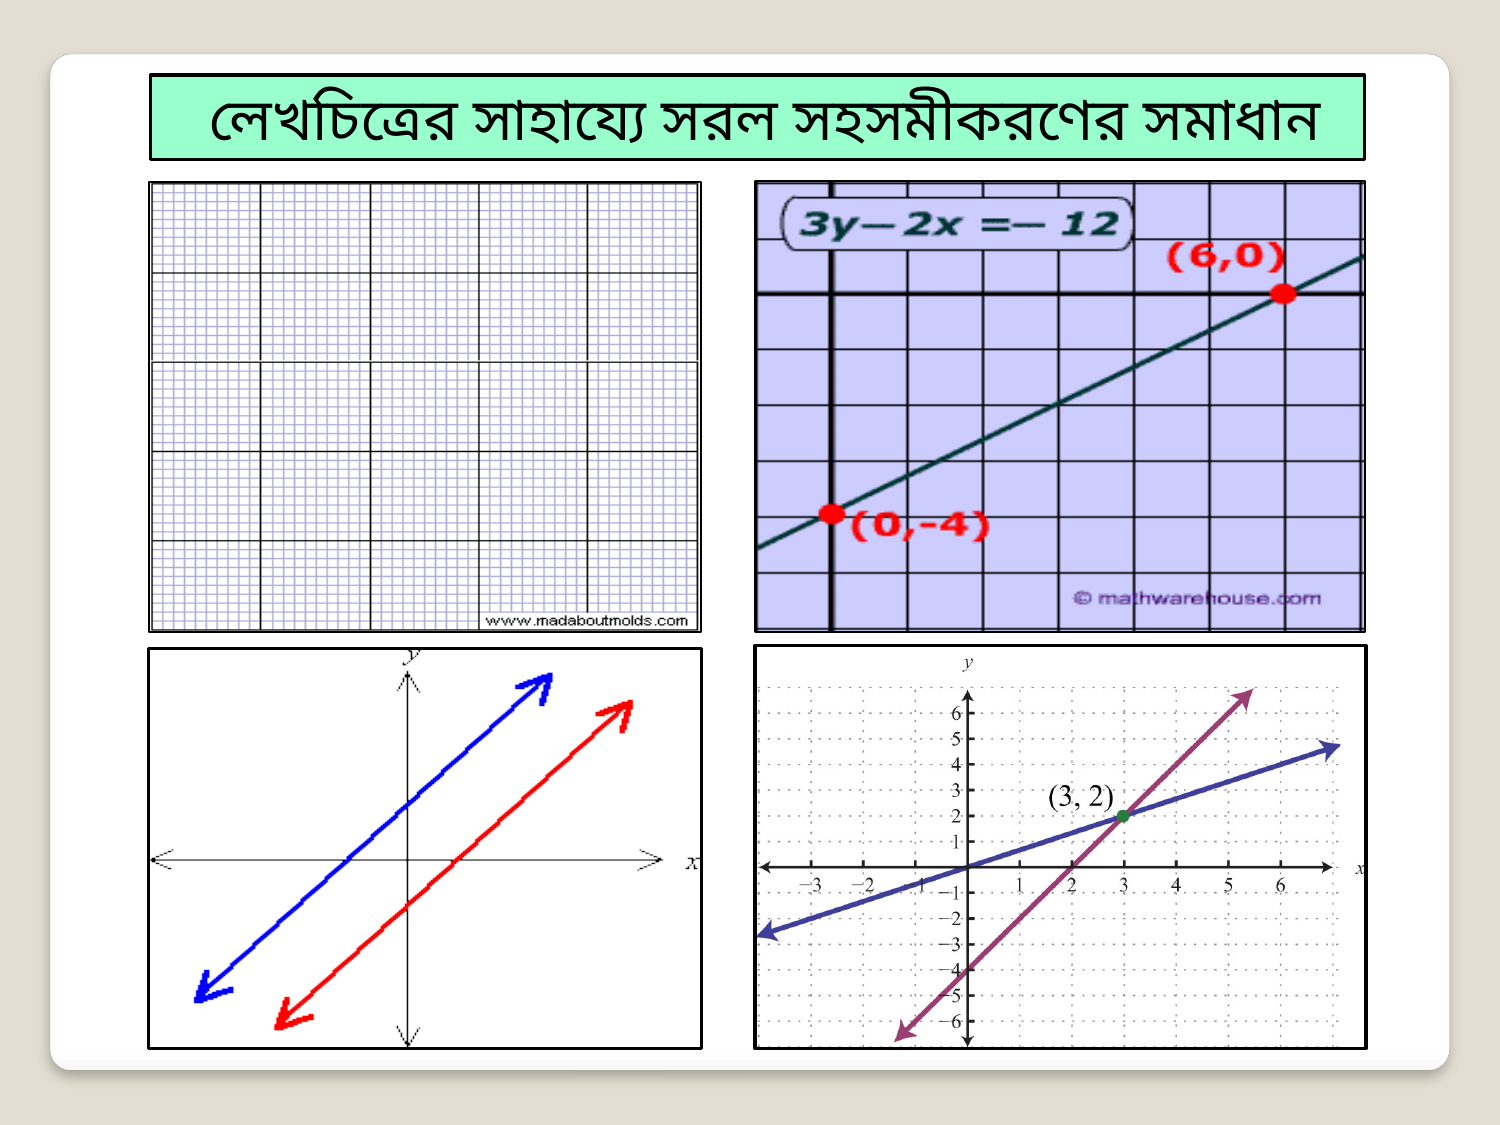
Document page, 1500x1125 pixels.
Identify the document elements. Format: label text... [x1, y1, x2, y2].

picture [149, 182, 701, 632]
picture [756, 181, 1365, 632]
text_box লেখচিত্রের সাহায্যে সরল সহসমীকরণের সমাধান [150, 75, 1365, 160]
picture [756, 646, 1365, 1048]
picture [149, 649, 701, 1048]
